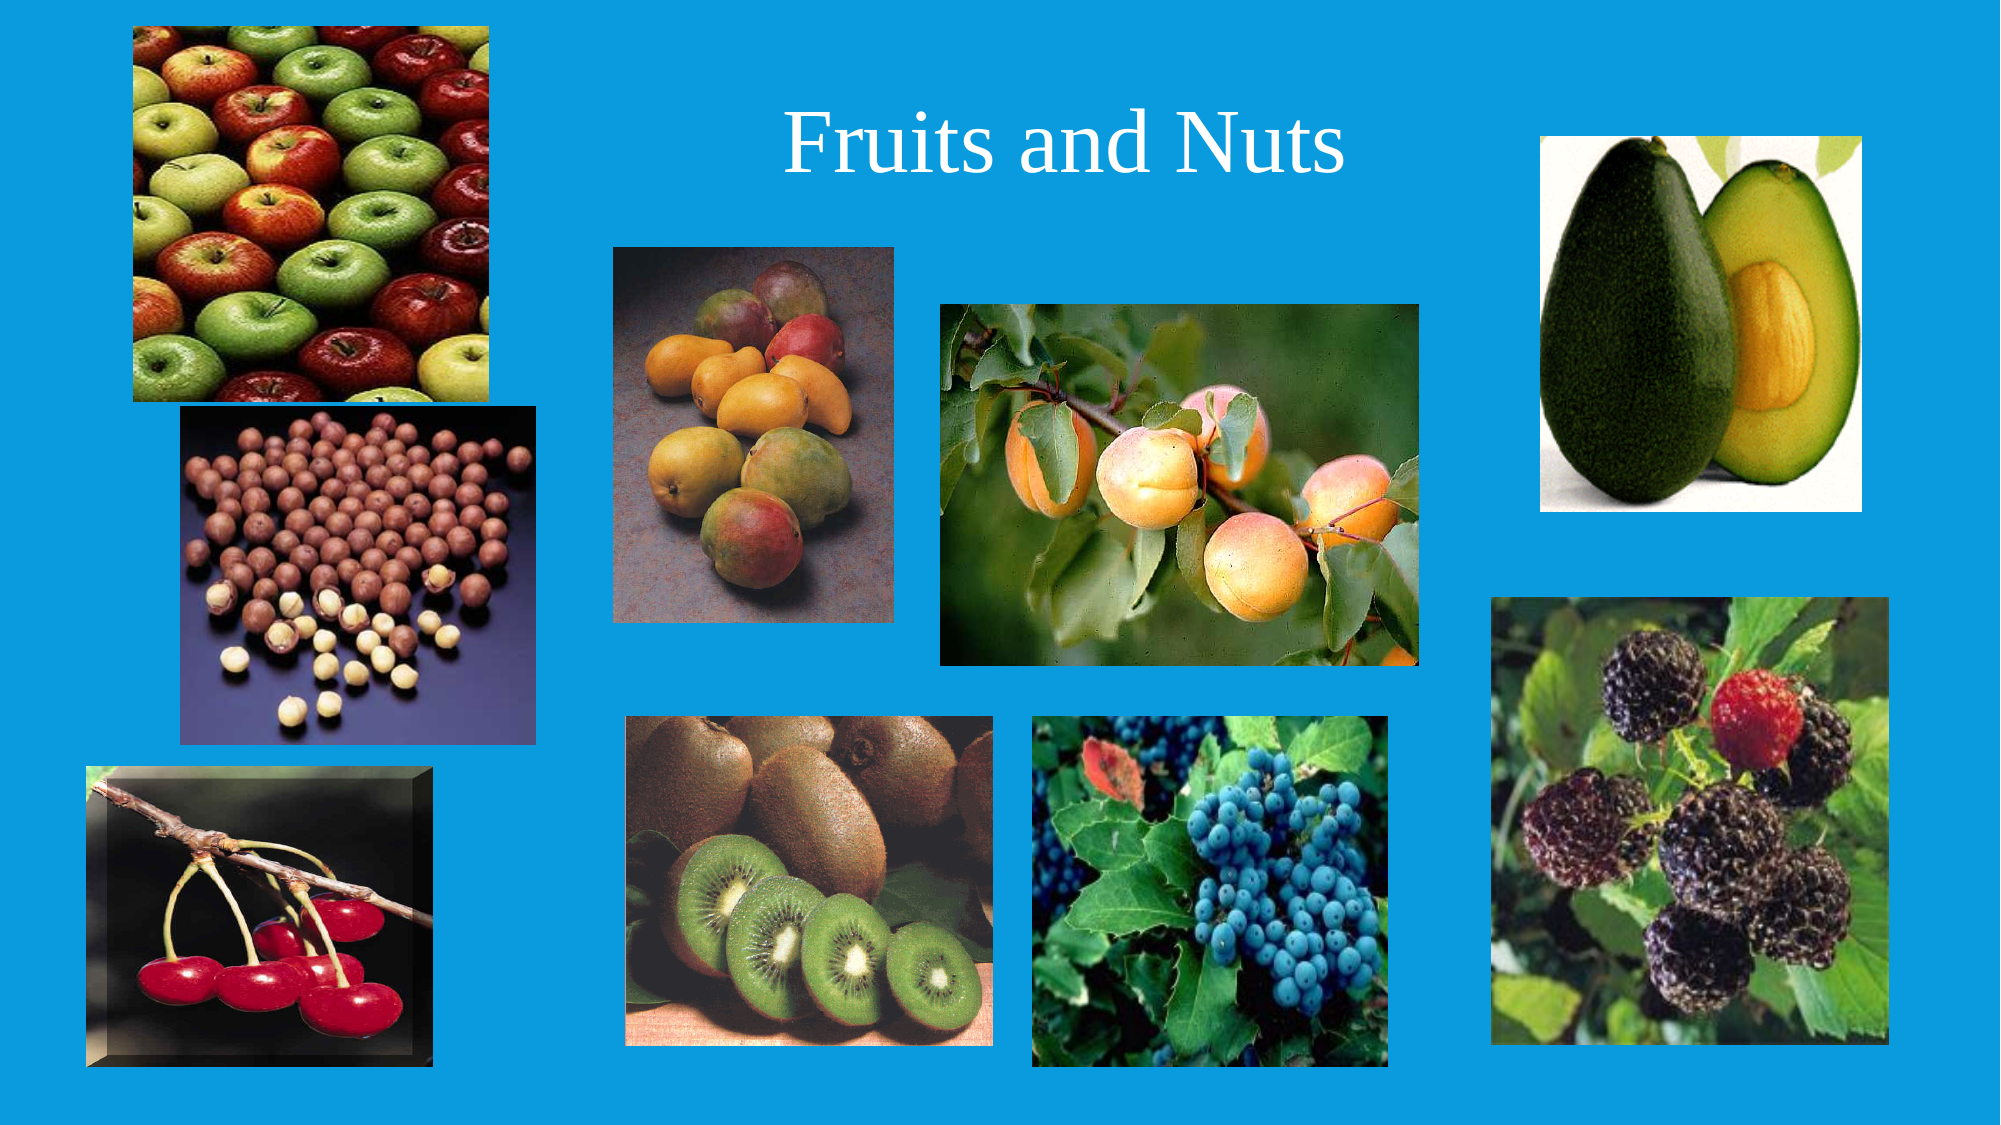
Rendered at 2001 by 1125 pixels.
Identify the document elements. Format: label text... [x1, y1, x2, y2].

picture [614, 248, 893, 622]
picture [181, 407, 535, 744]
picture [941, 305, 1418, 665]
picture [1033, 717, 1387, 1066]
picture [1492, 598, 1888, 1044]
picture [87, 767, 432, 1066]
picture [1541, 137, 1861, 511]
picture [626, 717, 992, 1045]
text_box Fruits and Nuts [495, 73, 1816, 199]
picture [134, 27, 488, 401]
